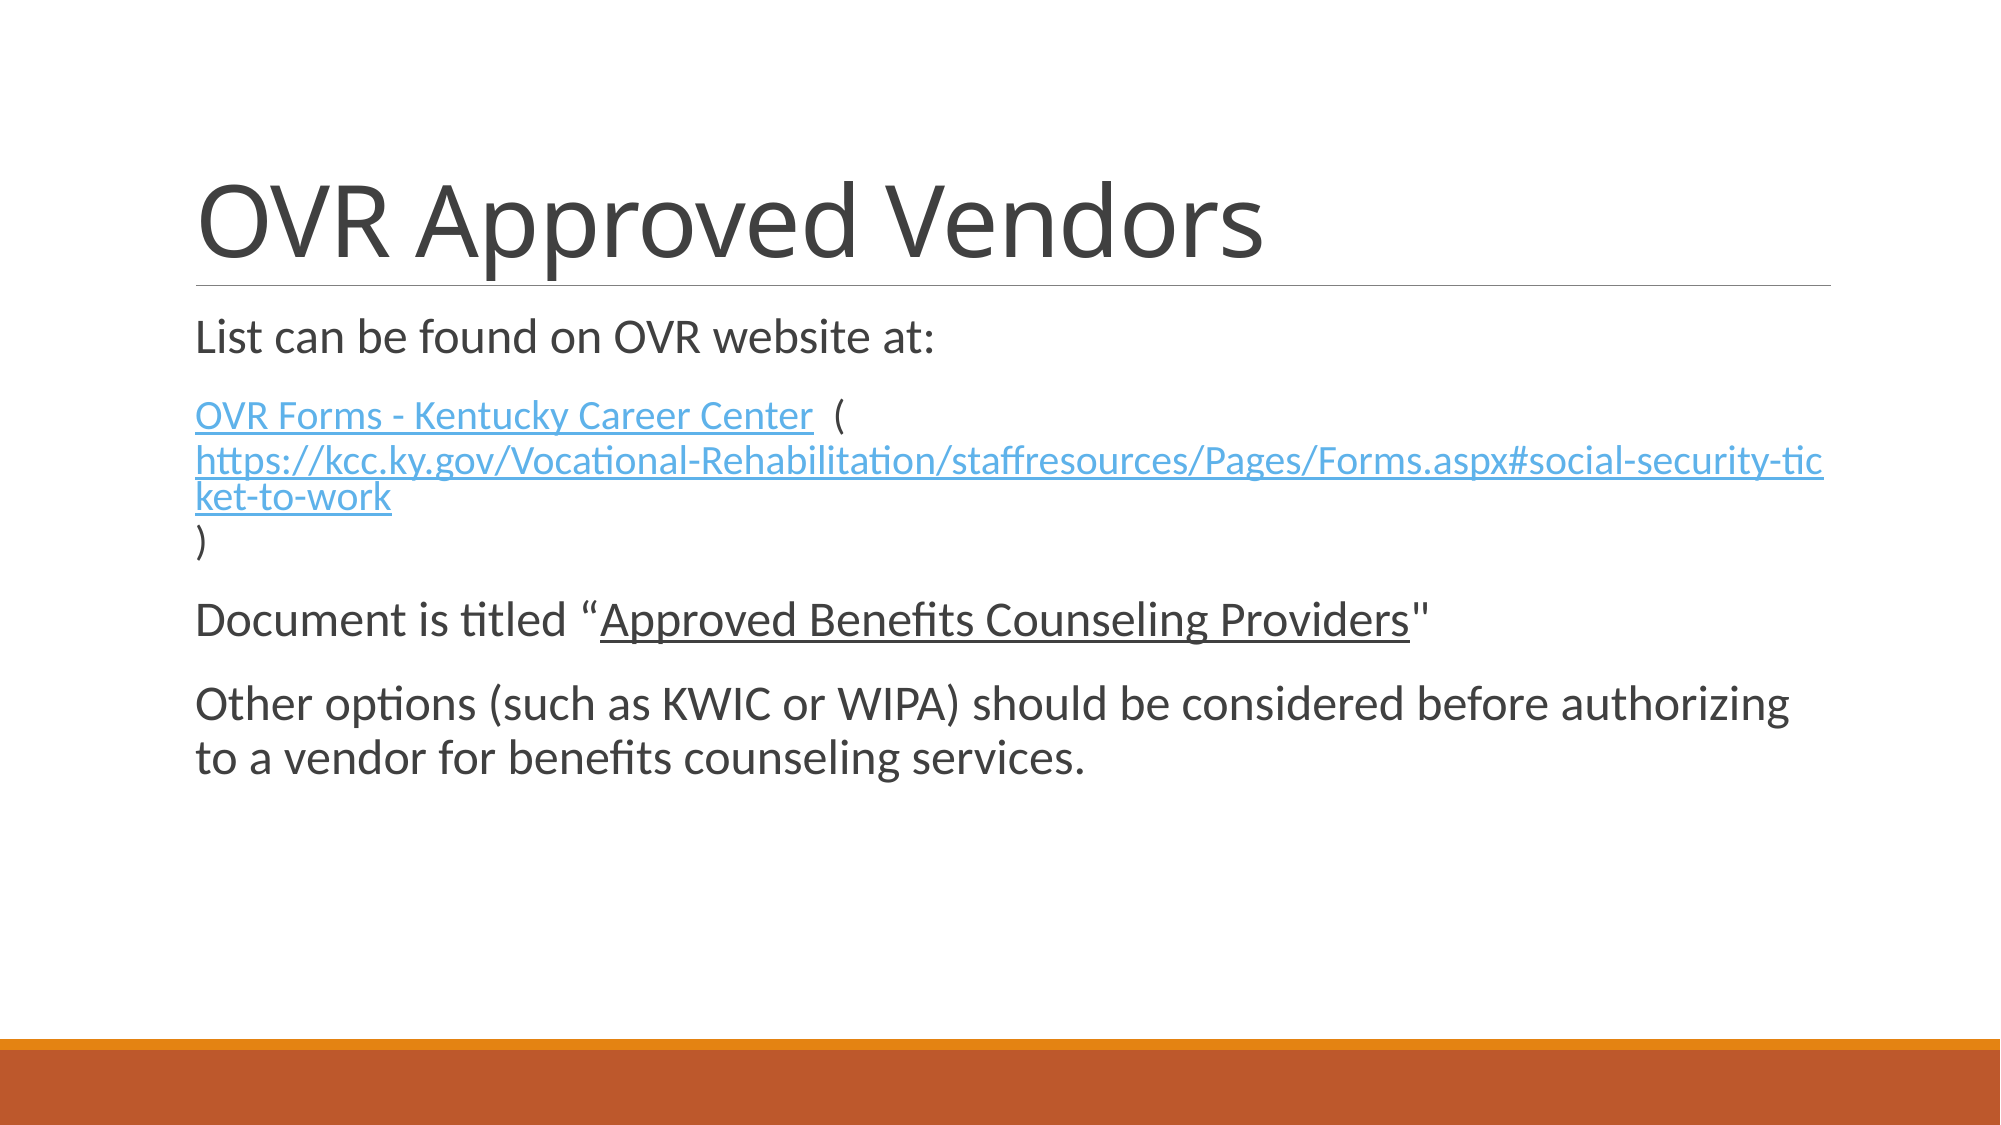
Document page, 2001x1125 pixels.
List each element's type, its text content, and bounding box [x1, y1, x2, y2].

list List can be found on OVR website at: OVR Forms - Kentucky Career Center (https://kcc.ky.gov/Vocational-Rehabilitation/staffresources/Pages/Forms.aspx#social-security-ticket-to-work) Document is titled “Approved Benefits Counseling Providers" Other options (such as KWIC or WIPA) should be considered before authorizing to a vendor for benefits counseling services. [180, 302, 1830, 963]
title OVR Approved Vendors [180, 47, 1830, 285]
